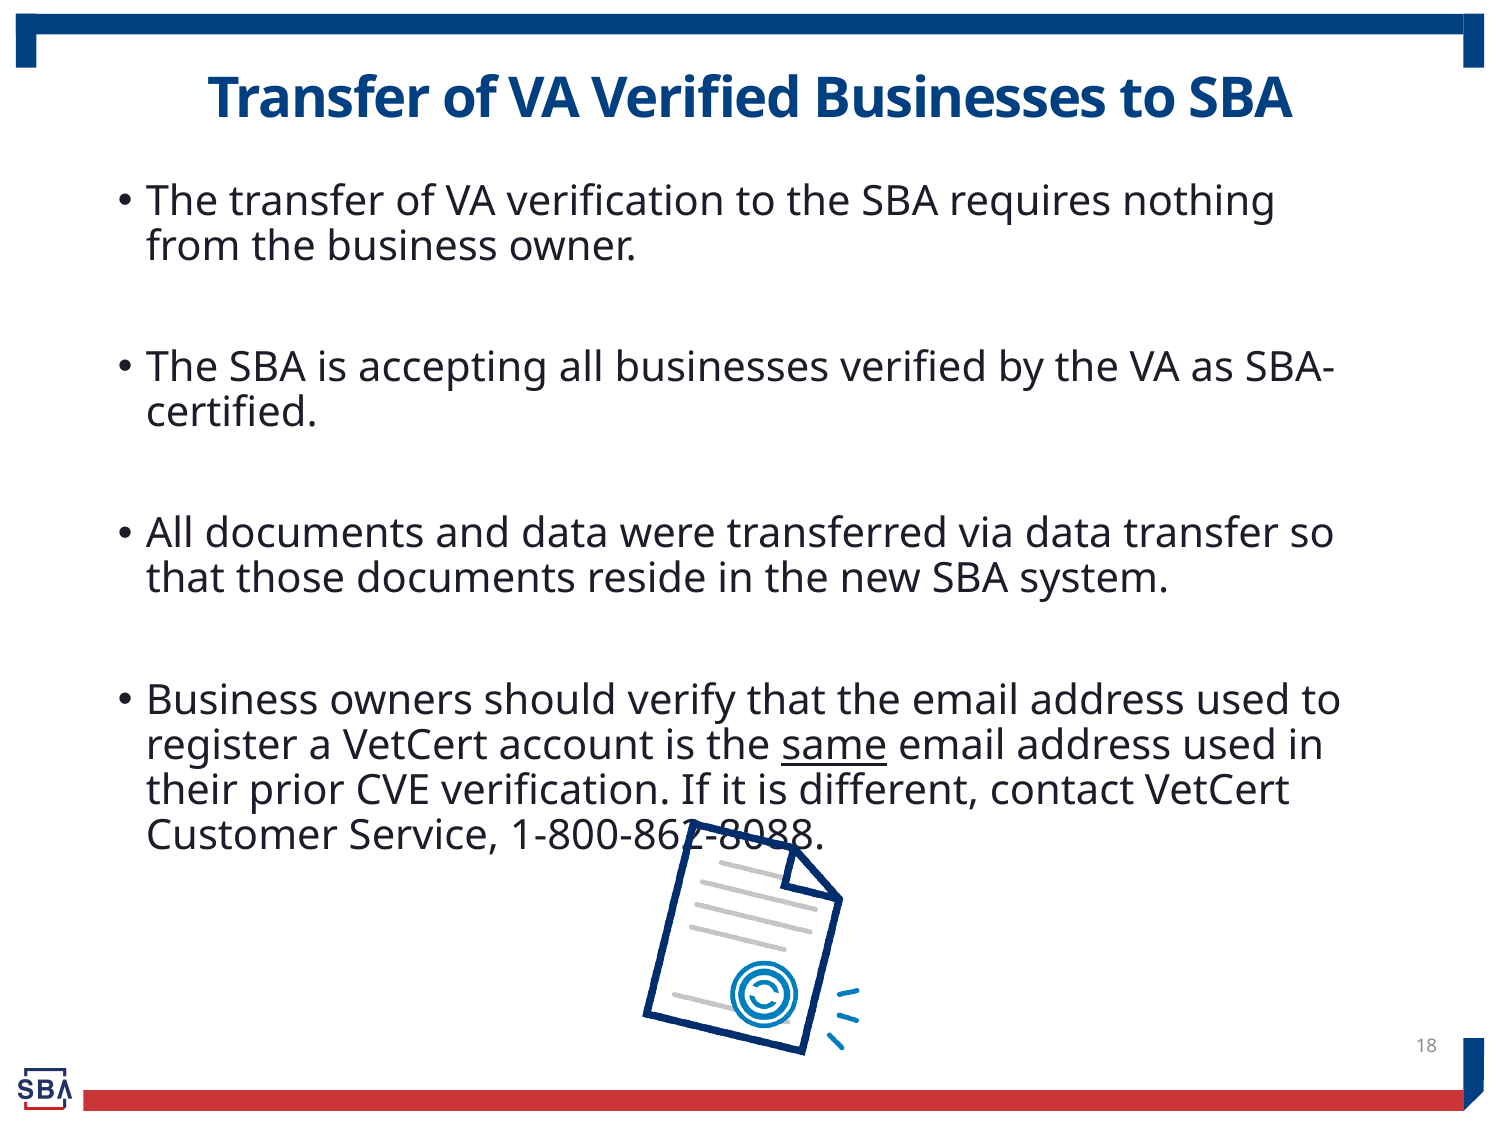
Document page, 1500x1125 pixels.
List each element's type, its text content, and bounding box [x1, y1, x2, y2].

picture [18, 1068, 73, 1110]
list The transfer of VA verification to the SBA requires nothing from the business owner. The SBA is accepting all businesses verified by the VA as SBA-certified. All documents and data were transferred via data transfer so that those documents reside in the new SBA system. Business owners should verify that the email address used to register a VetCert account is the same email address used in their prior CVE verification. If it is different, contact VetCert Customer Service, 1-800-862-8088. [102, 171, 1397, 901]
picture [623, 812, 877, 1064]
title Transfer of VA Verified Businesses to SBA [103, 61, 1398, 172]
slide_number 18 [1114, 1016, 1453, 1076]
